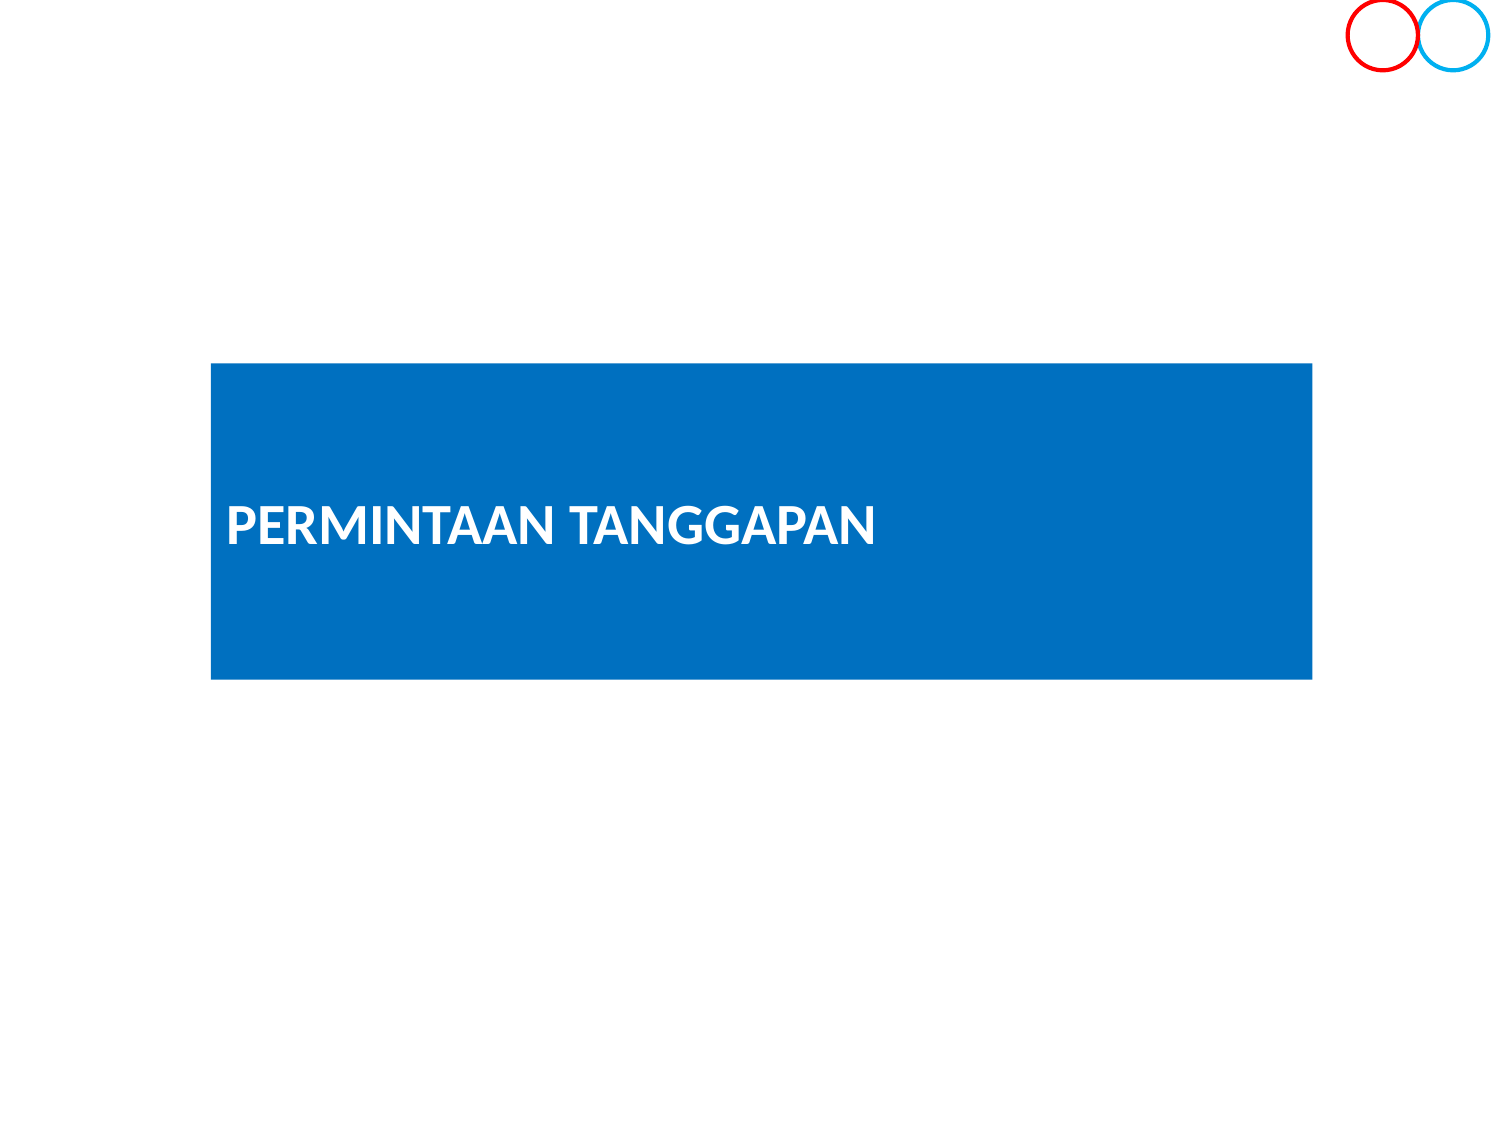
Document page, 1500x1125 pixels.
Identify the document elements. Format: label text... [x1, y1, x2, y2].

title Permintaan Tanggapan [210, 363, 1313, 680]
